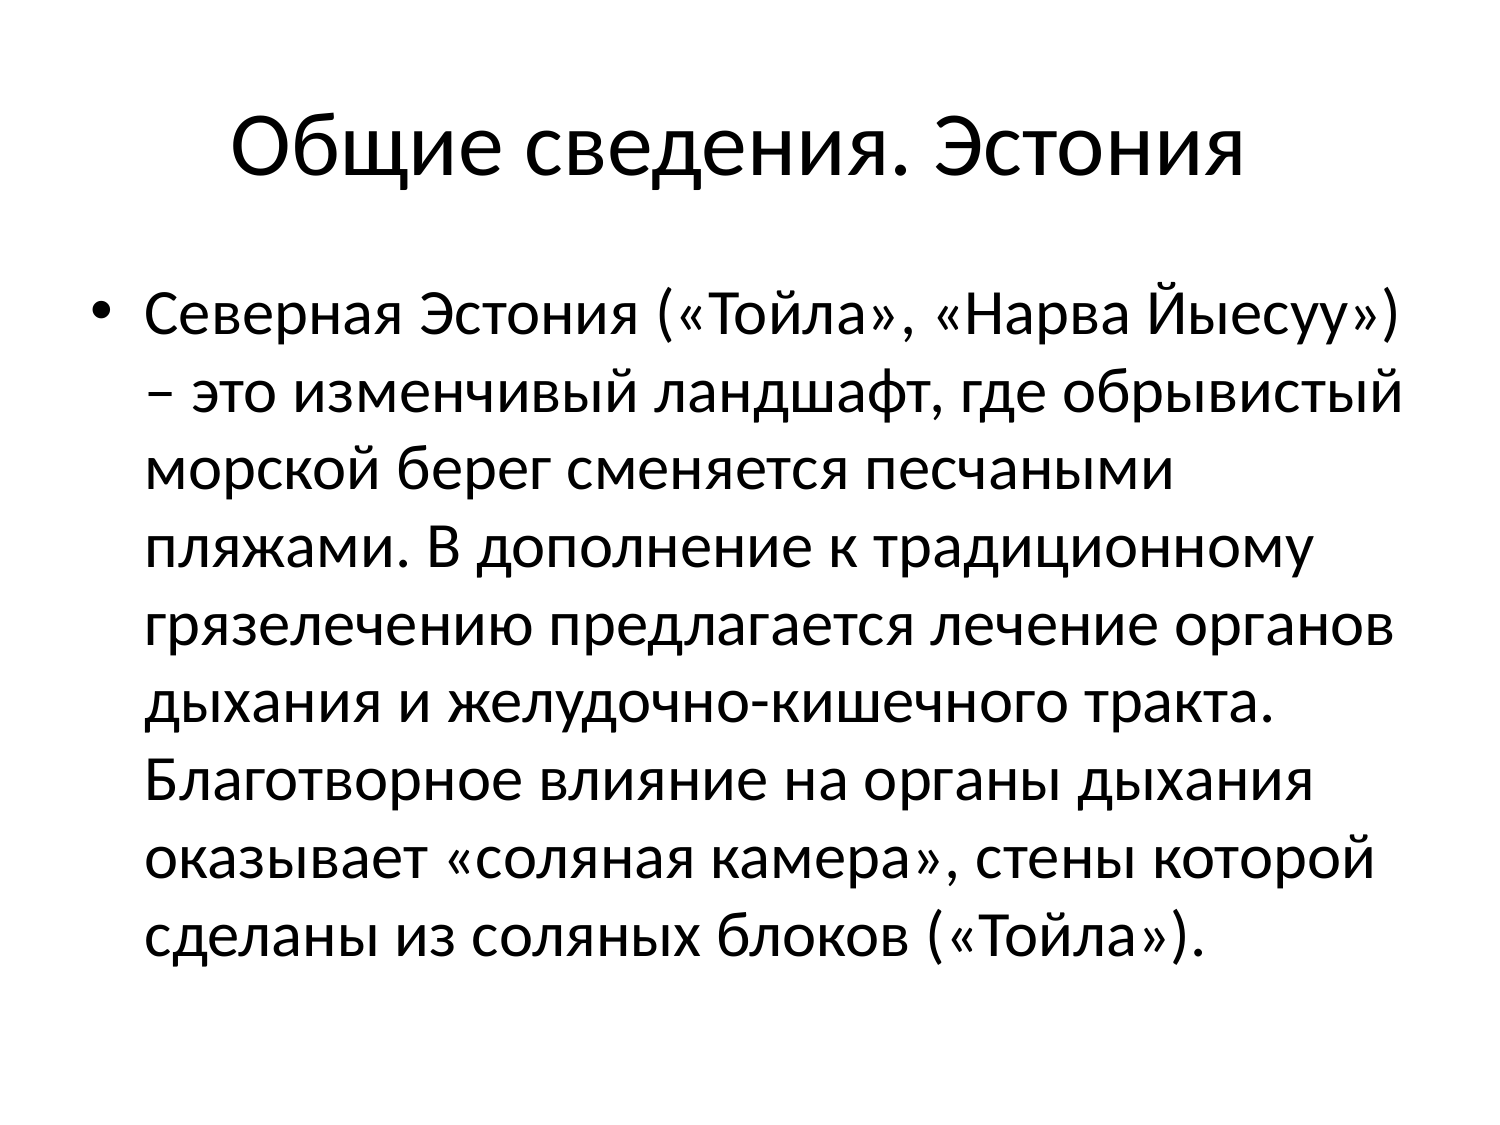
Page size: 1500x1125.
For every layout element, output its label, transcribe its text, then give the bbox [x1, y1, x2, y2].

list Северная Эстония («Тойла», «Нарва Йыесуу») – это изменчивый ландшафт, где обрывистый морской берег сменяется песчаными пляжами. В дополнение к традиционному грязелечению предлагается лечение органов дыхания и желудочно-кишечного тракта. Благотворное влияние на органы дыхания оказывает «соляная камера», стены которой сделаны из соляных блоков («Тойла»). [75, 262, 1425, 1005]
title Общие сведения. Эстония [75, 45, 1425, 233]
